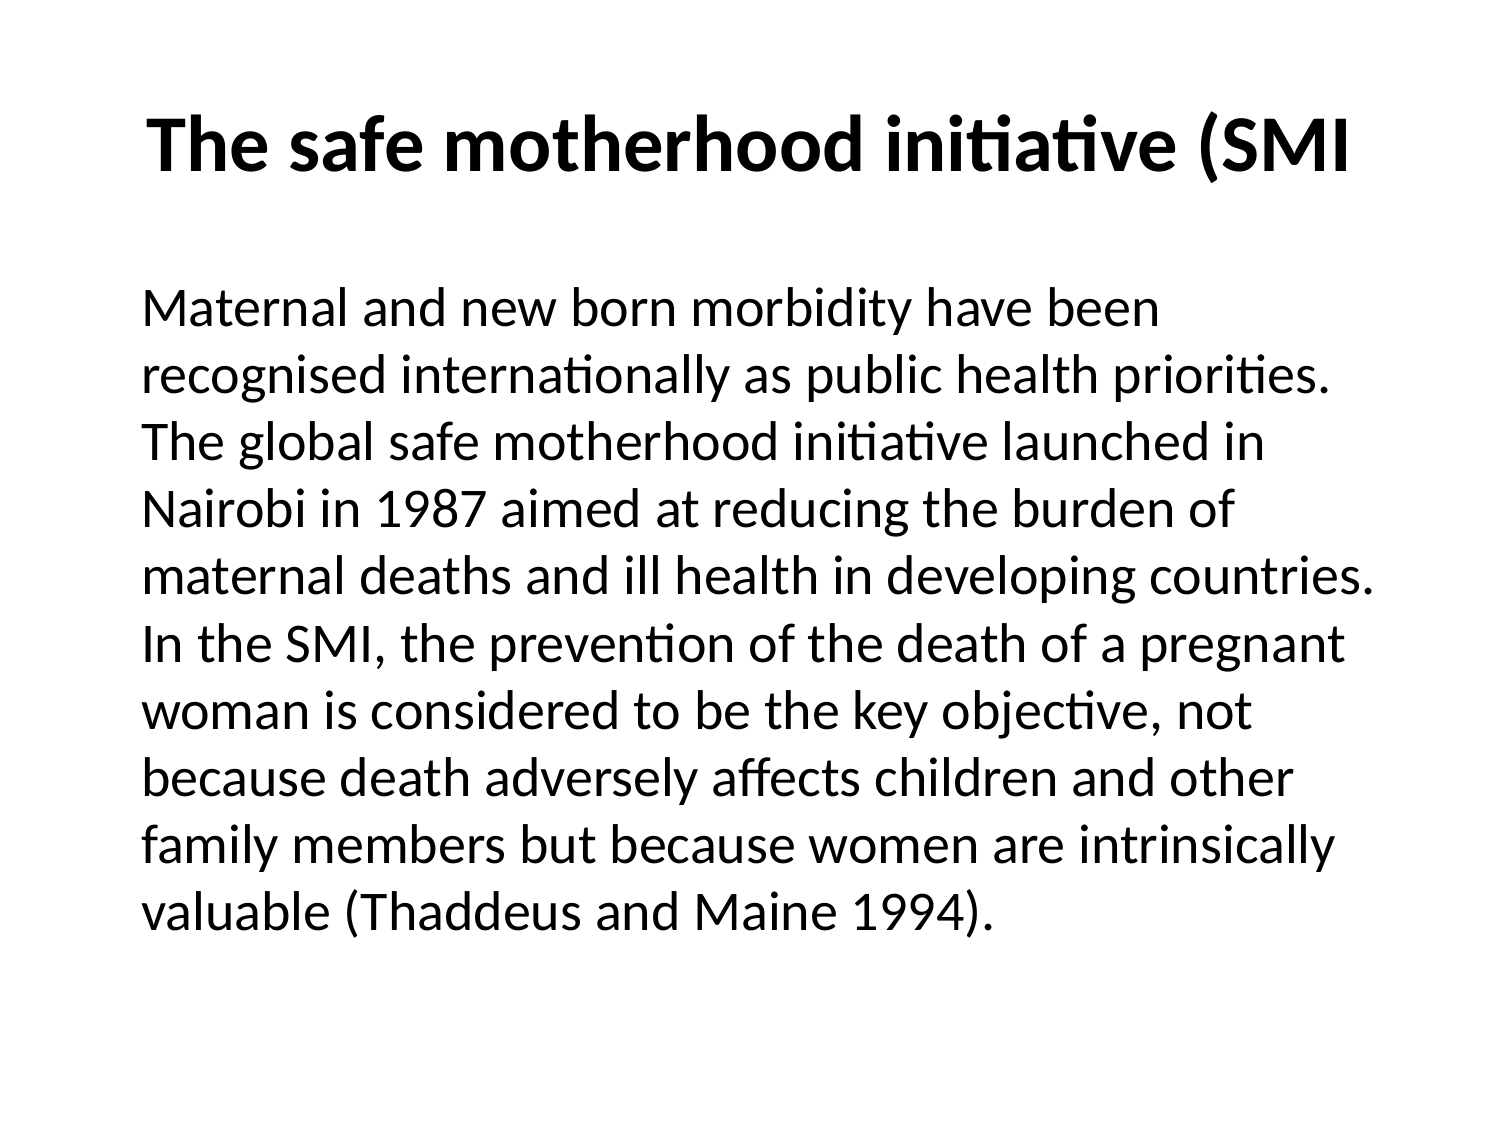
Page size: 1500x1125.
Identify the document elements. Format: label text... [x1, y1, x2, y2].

title The safe motherhood initiative (SMI [75, 45, 1425, 233]
list Maternal and new born morbidity have been recognised internationally as public health priorities. The global safe motherhood initiative launched in Nairobi in 1987 aimed at reducing the burden of maternal deaths and ill health in developing countries. In the SMI, the prevention of the death of a pregnant woman is considered to be the key objective, not because death adversely affects children and other family members but because women are intrinsically valuable (Thaddeus and Maine 1994). [75, 262, 1425, 1005]
